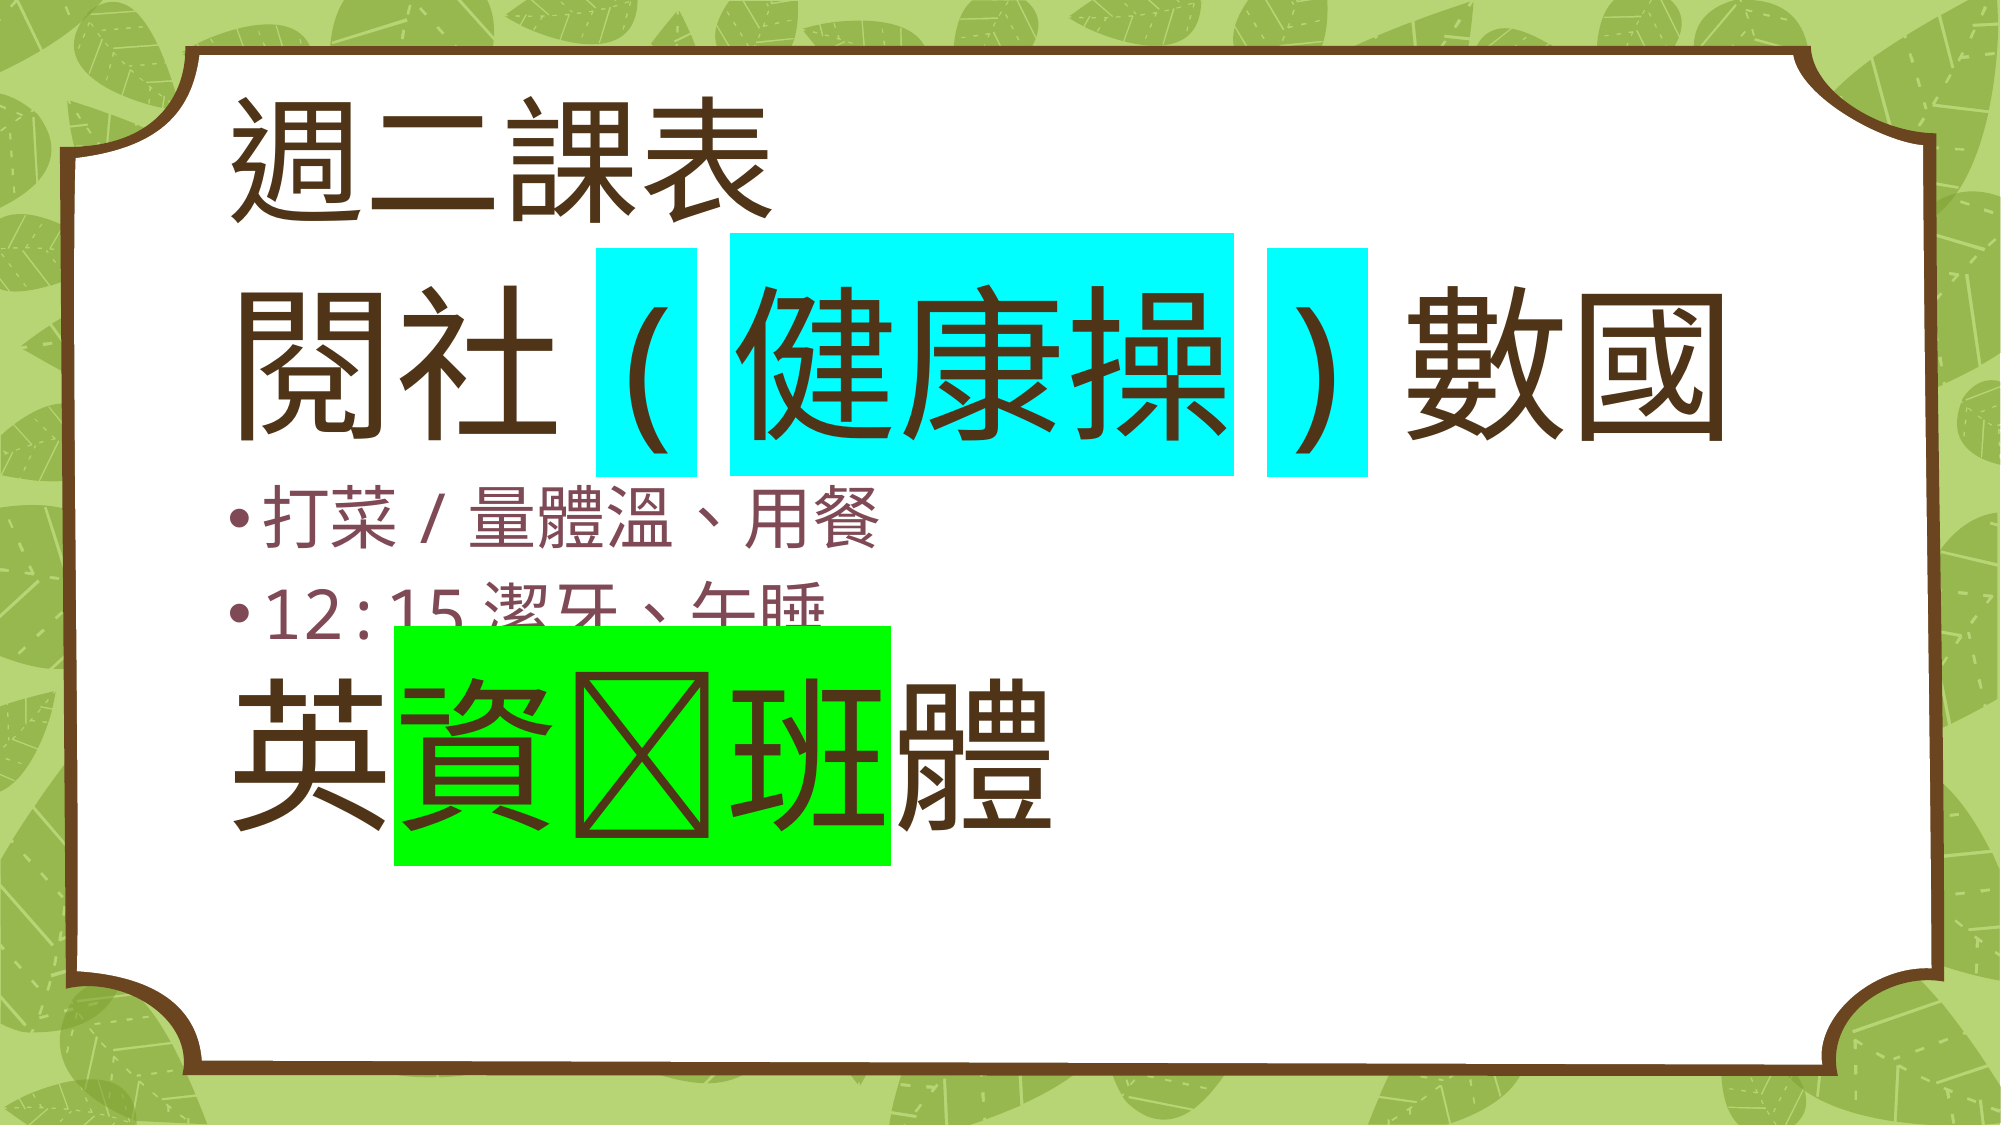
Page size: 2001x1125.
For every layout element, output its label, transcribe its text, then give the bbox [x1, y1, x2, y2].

title 週二課表 [212, 74, 1788, 250]
list 閱社(健康操)數國 打菜/量體溫、用餐 12:15潔牙、午睡 英資班體 [212, 275, 1788, 1025]
